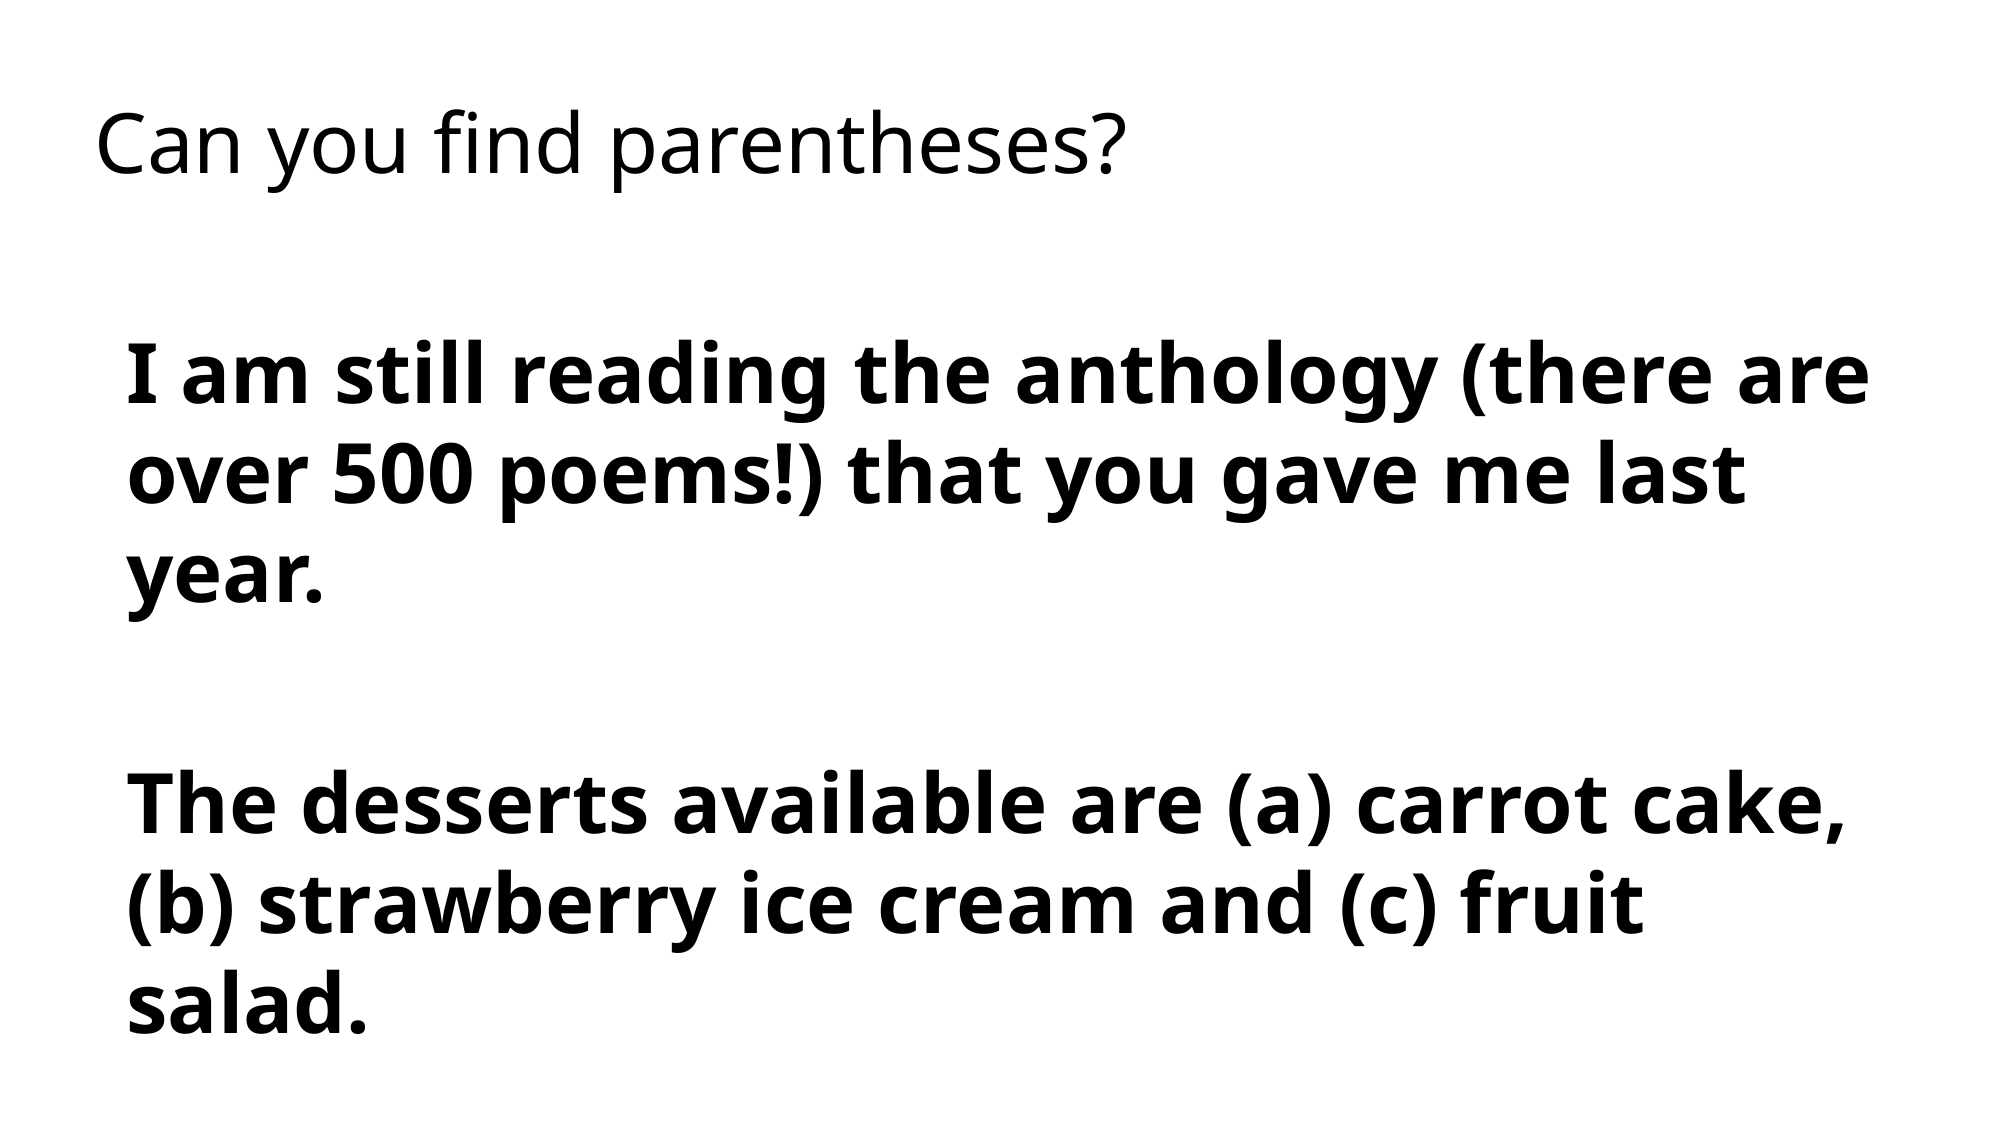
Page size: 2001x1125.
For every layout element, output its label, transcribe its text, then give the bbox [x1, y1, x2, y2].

text_box I am still reading the anthology (there are over 500 poems!) that you gave me last year. [111, 312, 1925, 762]
text_box The desserts available are (a) carrot cake, (b) strawberry ice cream and (c) fruit salad. [111, 762, 1925, 1125]
text_box Can you find parentheses? [79, 83, 1894, 334]
